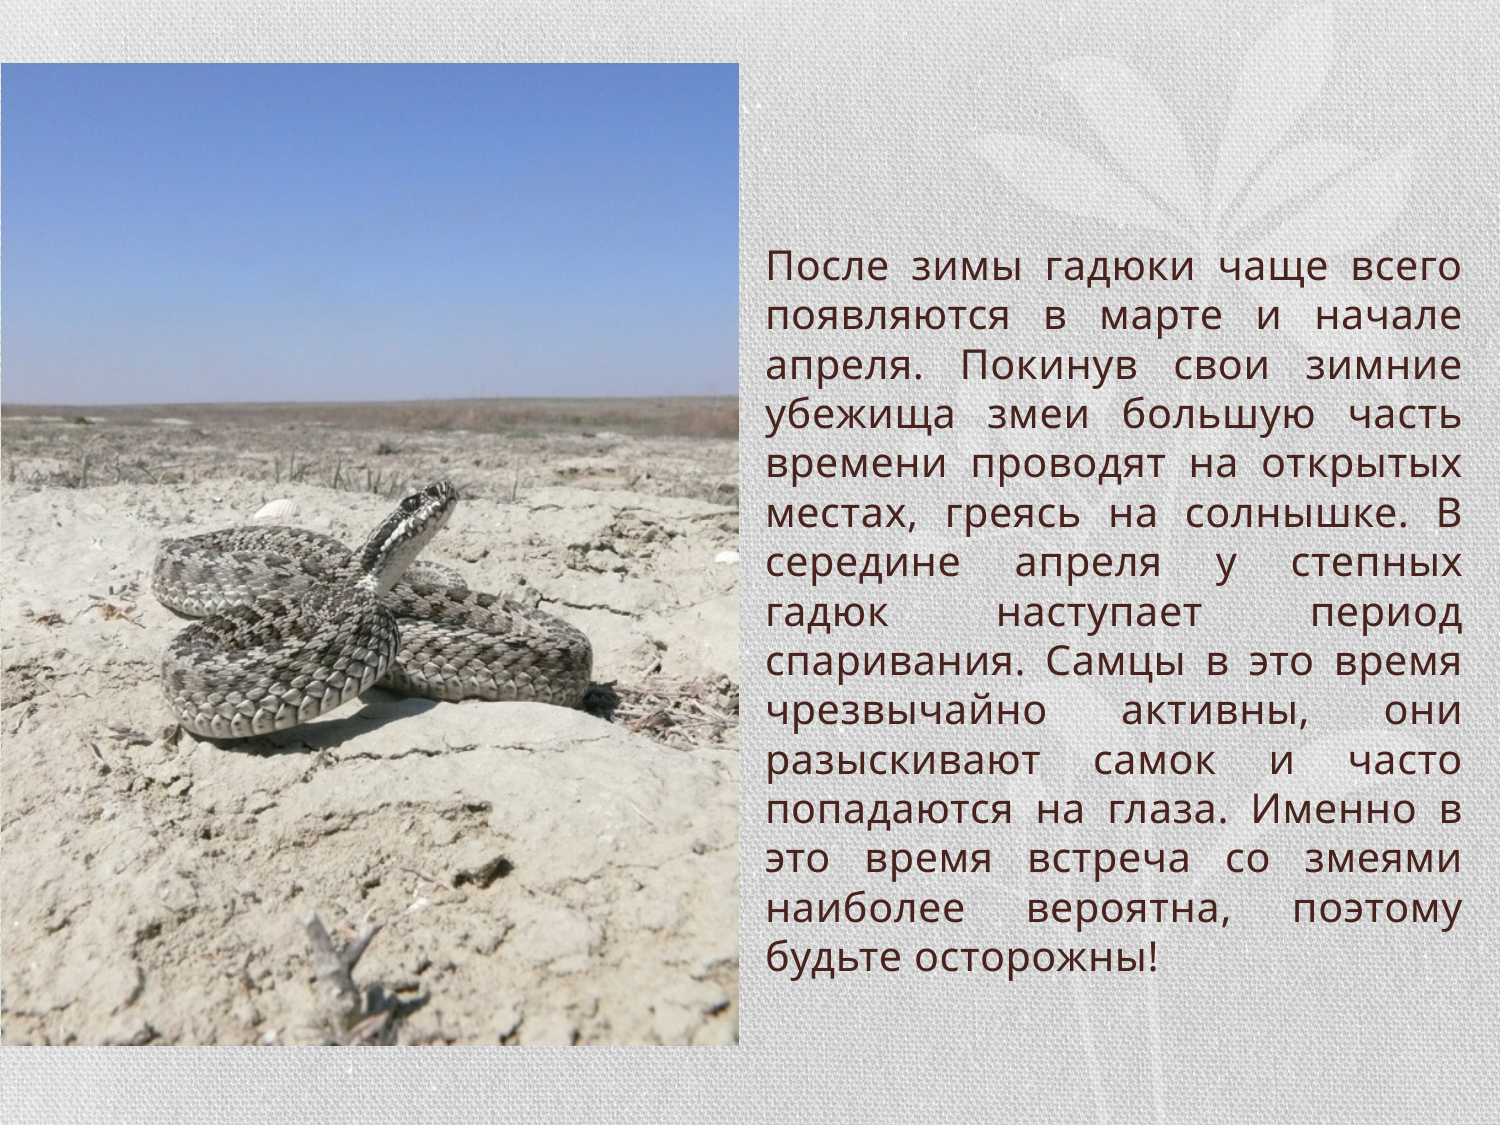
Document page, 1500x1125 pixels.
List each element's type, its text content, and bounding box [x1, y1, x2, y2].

picture [1, 62, 739, 1046]
list После зимы гадюки чаще всего появляются в марте и начале апреля. Покинув свои зимние убежища змеи большую часть времени проводят на открытых местах, греясь на солнышке. В середине апреля у степных гадюк наступает период спаривания. Самцы в это время чрезвычайно активны, они разыскивают самок и часто попадаются на глаза. Именно в это время встреча со змеями наиболее вероятна, поэтому будьте осторожны! [750, 231, 1479, 1000]
